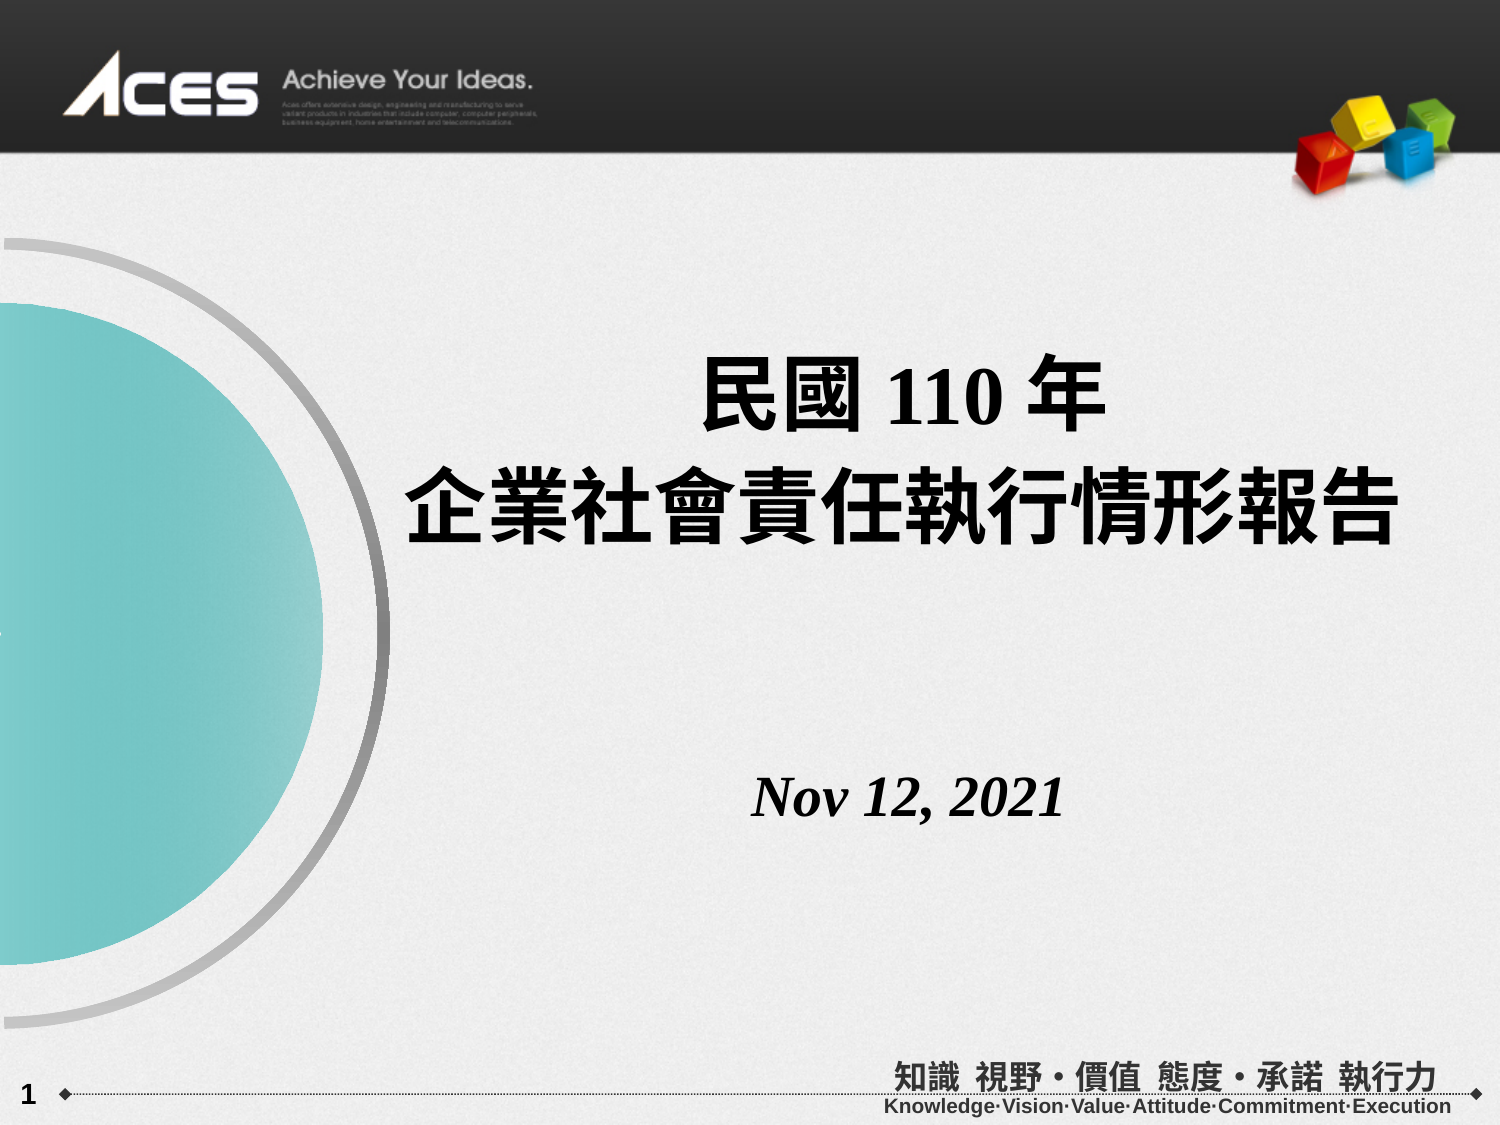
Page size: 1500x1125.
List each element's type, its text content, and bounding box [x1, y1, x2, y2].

text_box [191, 475, 1308, 627]
text_box 民國110年 企業社會責任執行情形報告 [388, 334, 1418, 562]
picture [0, 0, 1500, 1125]
text_box Nov 12, 2021 [736, 750, 1082, 836]
